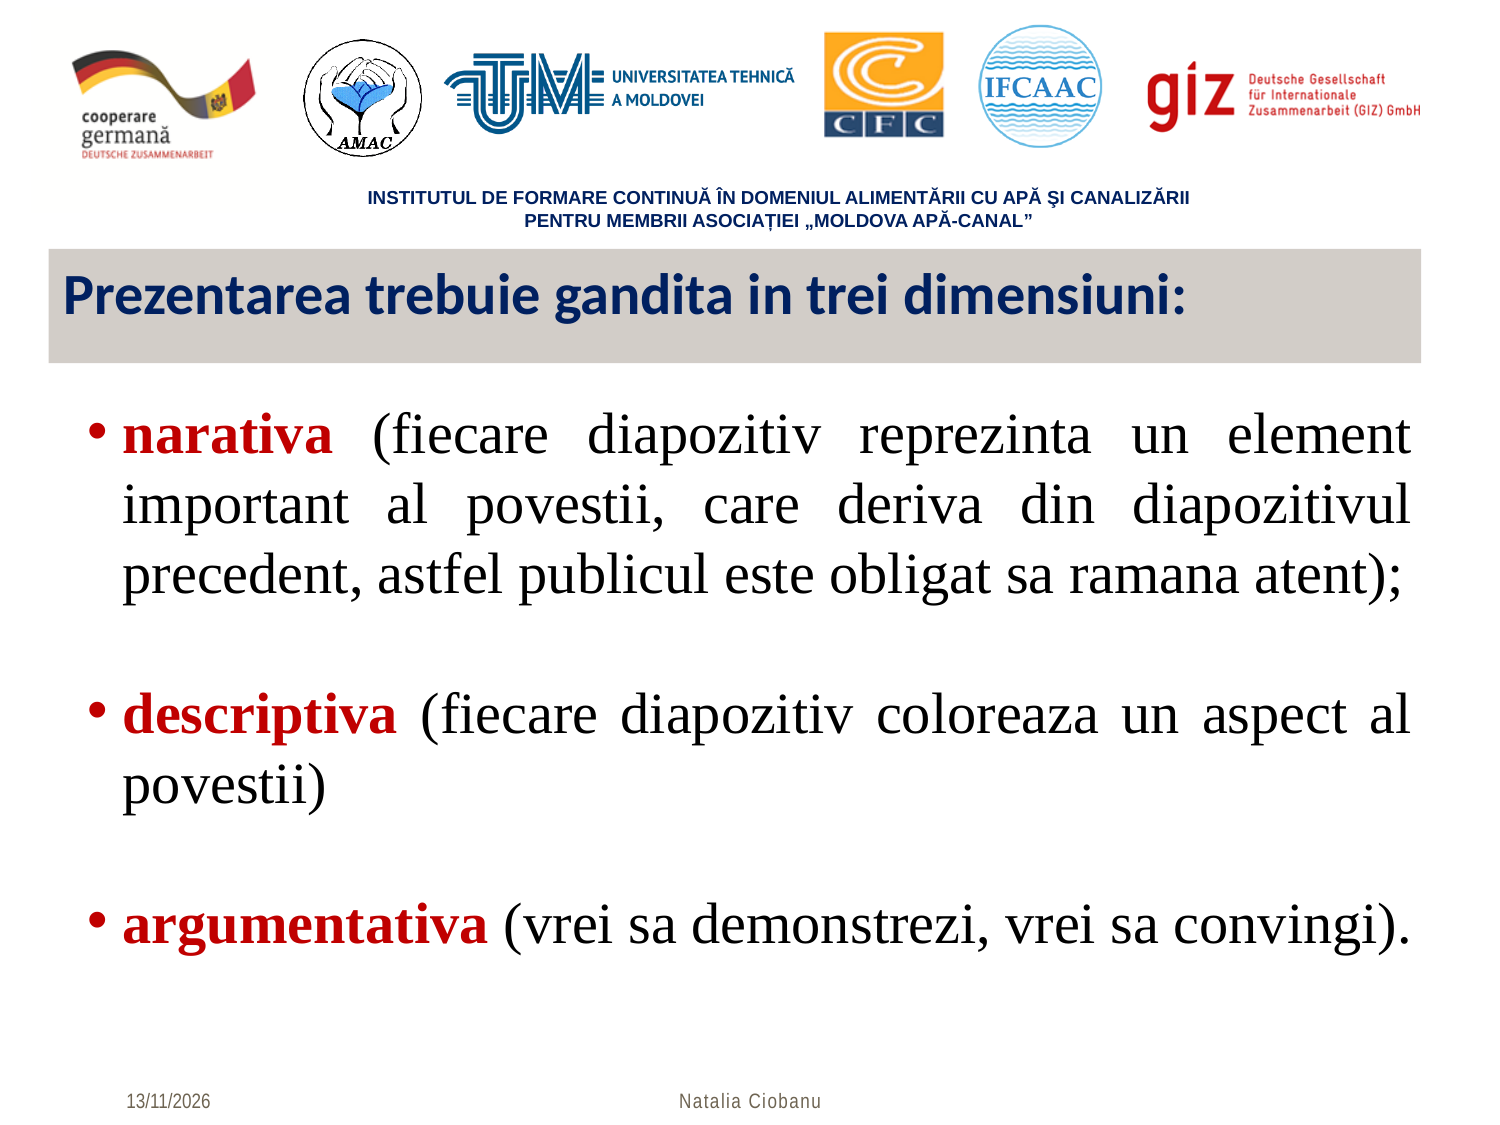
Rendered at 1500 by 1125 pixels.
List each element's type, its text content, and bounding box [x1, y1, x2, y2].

text_box narativa (fiecare diapozitiv reprezinta un element important al povestii, care deriva din diapozitivul precedent, astfel publicul este obligat sa ramana atent); descriptiva (fiecare diapozitiv coloreaza un aspect al povestii) argumentativa (vrei sa demonstrezi, vrei sa convingi). [72, 387, 1428, 963]
footer Natalia Ciobanu [469, 1079, 1031, 1121]
picture [1136, 55, 1435, 147]
picture [970, 16, 1109, 154]
text_box INSTITUTUL DE FORMARE CONTINUĂ ÎN DOMENIUL ALIMENTĂRII CU APĂ ŞI CANALIZĂRII PENTRU MEMBRII ASOCIAȚIEI „MOLDOVA APĂ-CANAL” [190, 128, 1366, 239]
title Prezentarea trebuie gandita in trei dimensiuni: [48, 248, 1422, 364]
picture [822, 23, 948, 149]
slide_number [111, 1079, 325, 1121]
picture [434, 47, 800, 140]
picture [303, 38, 422, 158]
picture [31, 7, 300, 213]
